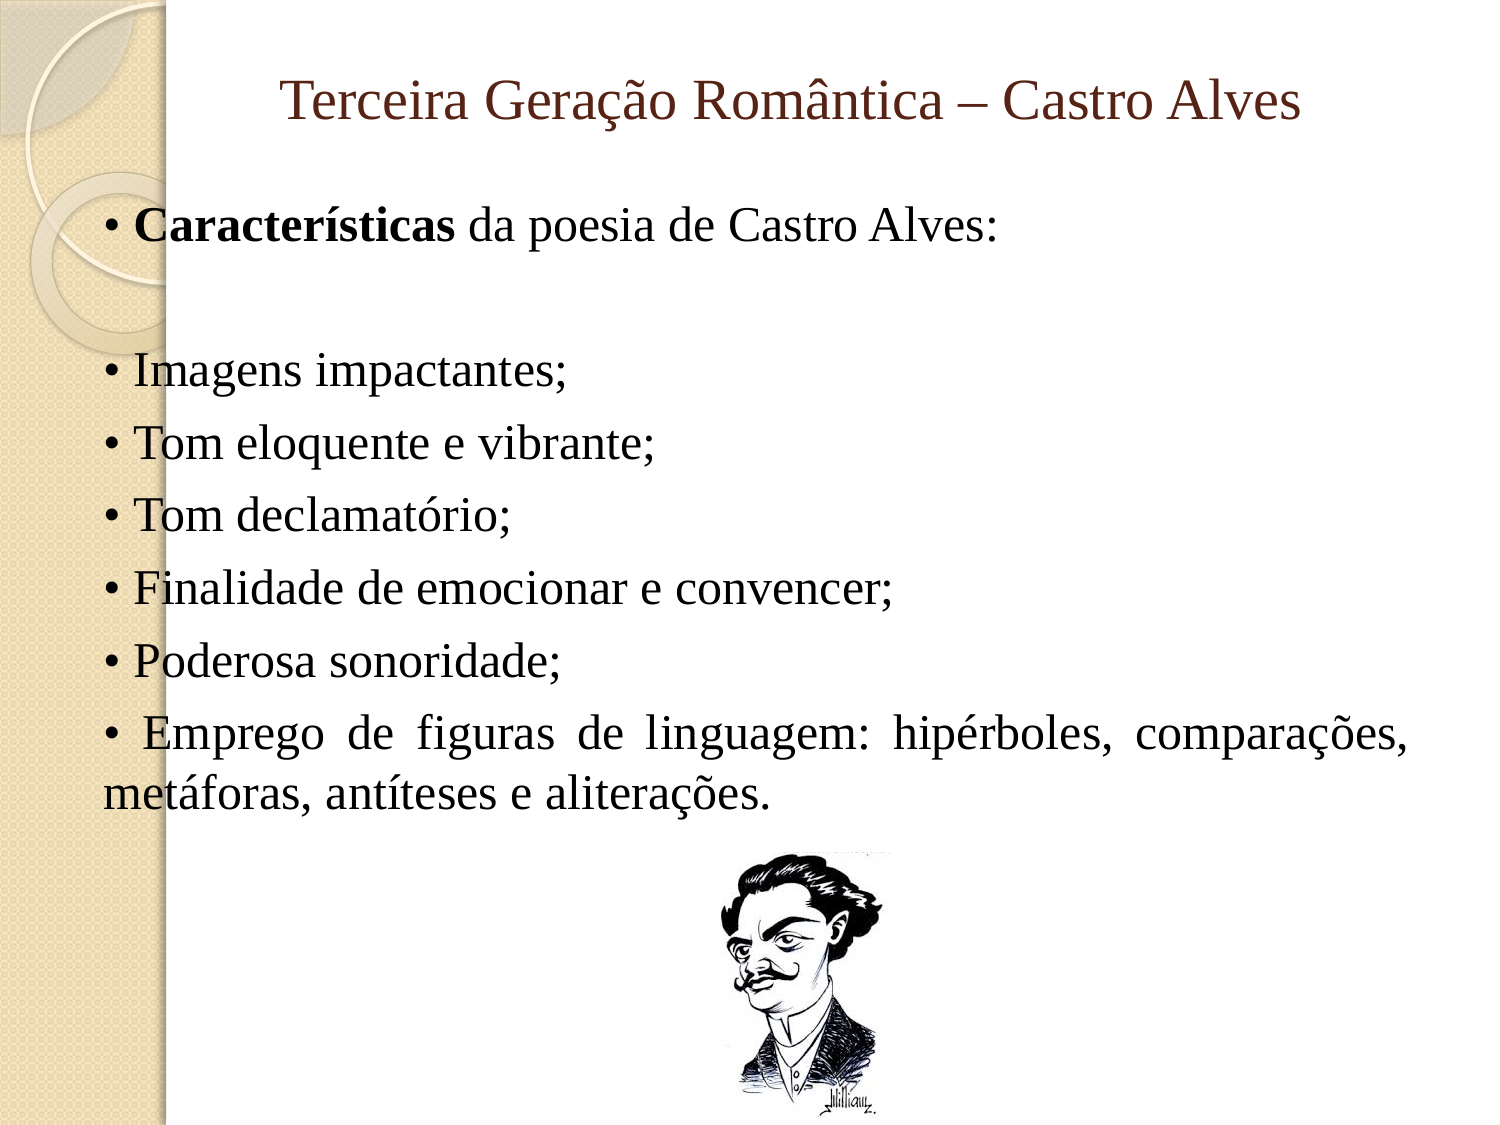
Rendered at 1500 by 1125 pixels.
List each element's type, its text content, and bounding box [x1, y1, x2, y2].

list • Características da poesia de Castro Alves: • Imagens impactantes; • Tom eloquente e vibrante; • Tom declamatório; • Finalidade de emocionar e convencer; • Poderosa sonoridade; • Emprego de figuras de linguagem: hipérboles, comparações, metáforas, antíteses e aliterações. [75, 184, 1425, 1107]
picture [714, 852, 892, 1125]
title Terceira Geração Romântica – Castro Alves [171, 42, 1412, 149]
